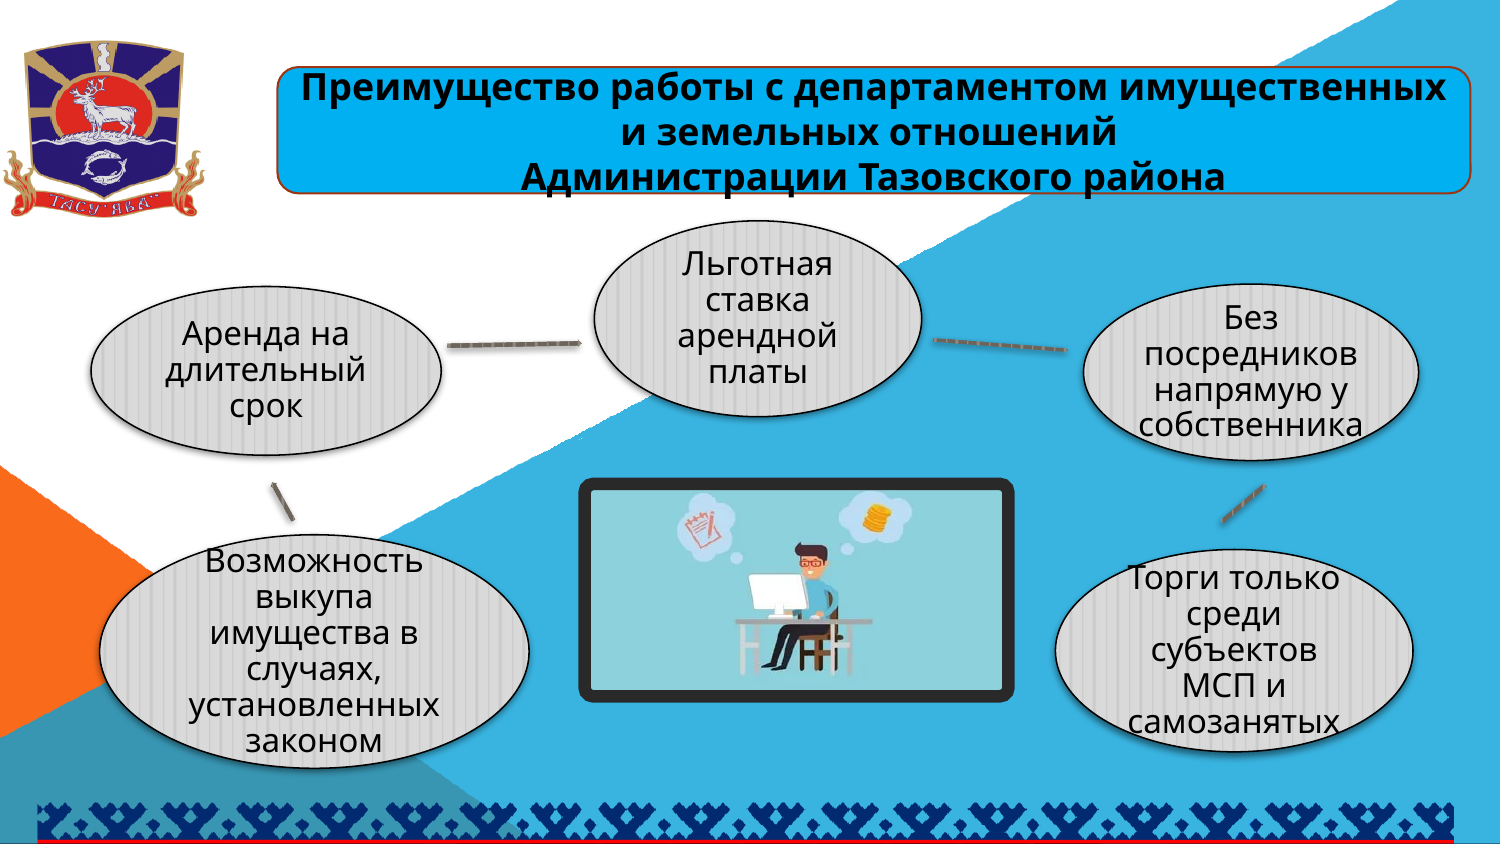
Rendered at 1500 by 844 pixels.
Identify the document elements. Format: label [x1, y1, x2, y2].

picture [0, 765, 1500, 844]
text_box [0, 249, 1500, 765]
picture [0, 0, 1500, 249]
picture [584, 483, 1009, 697]
